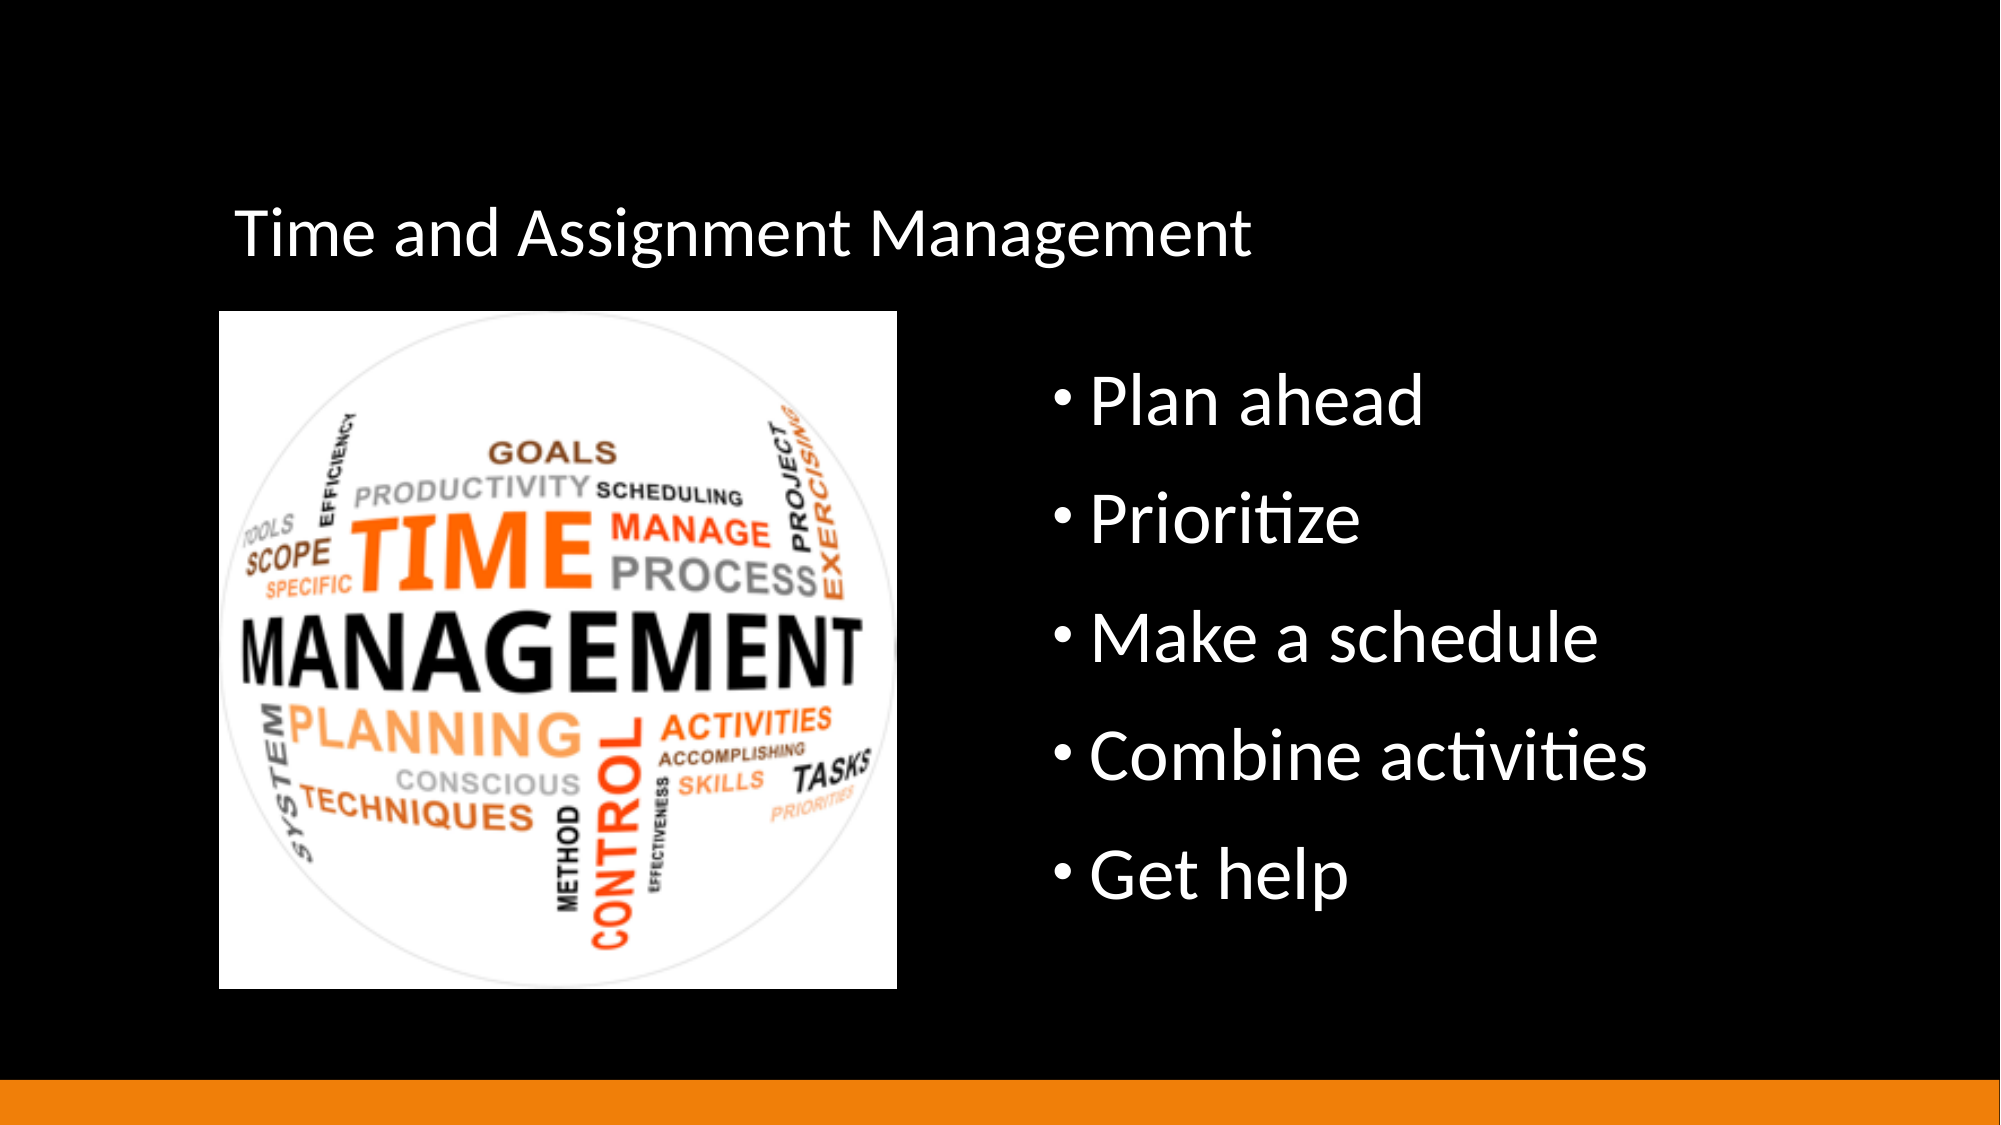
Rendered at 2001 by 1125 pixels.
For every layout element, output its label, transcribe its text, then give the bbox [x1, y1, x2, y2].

title Time and Assignment Management [219, 76, 1780, 279]
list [219, 311, 897, 989]
list Plan ahead Prioritize Make a schedule Combine activities Get help [1029, 353, 1886, 1005]
